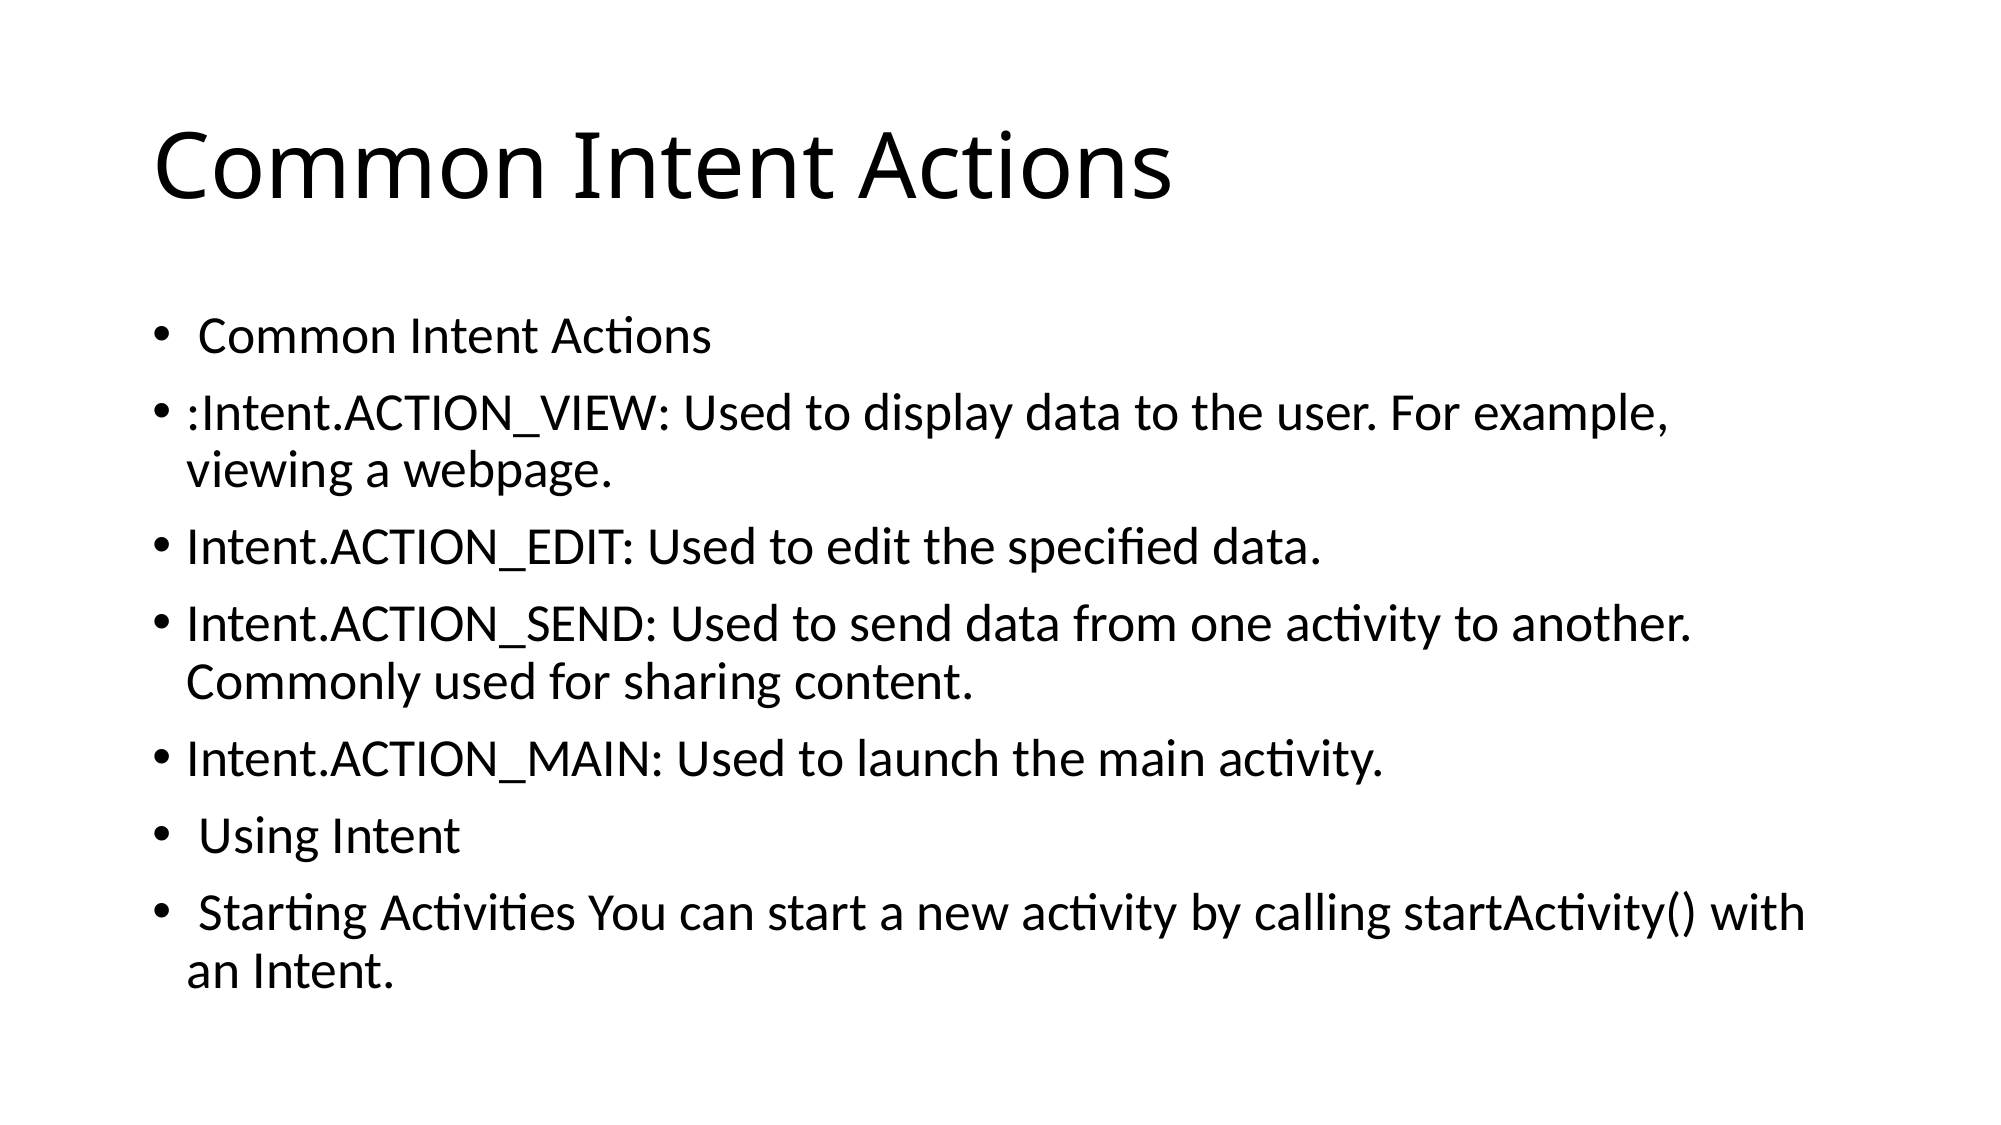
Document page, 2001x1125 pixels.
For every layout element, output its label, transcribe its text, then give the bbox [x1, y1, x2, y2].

title Common Intent Actions [137, 59, 1863, 278]
list Common Intent Actions :Intent.ACTION_VIEW: Used to display data to the user. For example, viewing a webpage. Intent.ACTION_EDIT: Used to edit the specified data. Intent.ACTION_SEND: Used to send data from one activity to another. Commonly used for sharing content. Intent.ACTION_MAIN: Used to launch the main activity. Using Intent Starting Activities You can start a new activity by calling startActivity() with an Intent. [137, 299, 1863, 1014]
